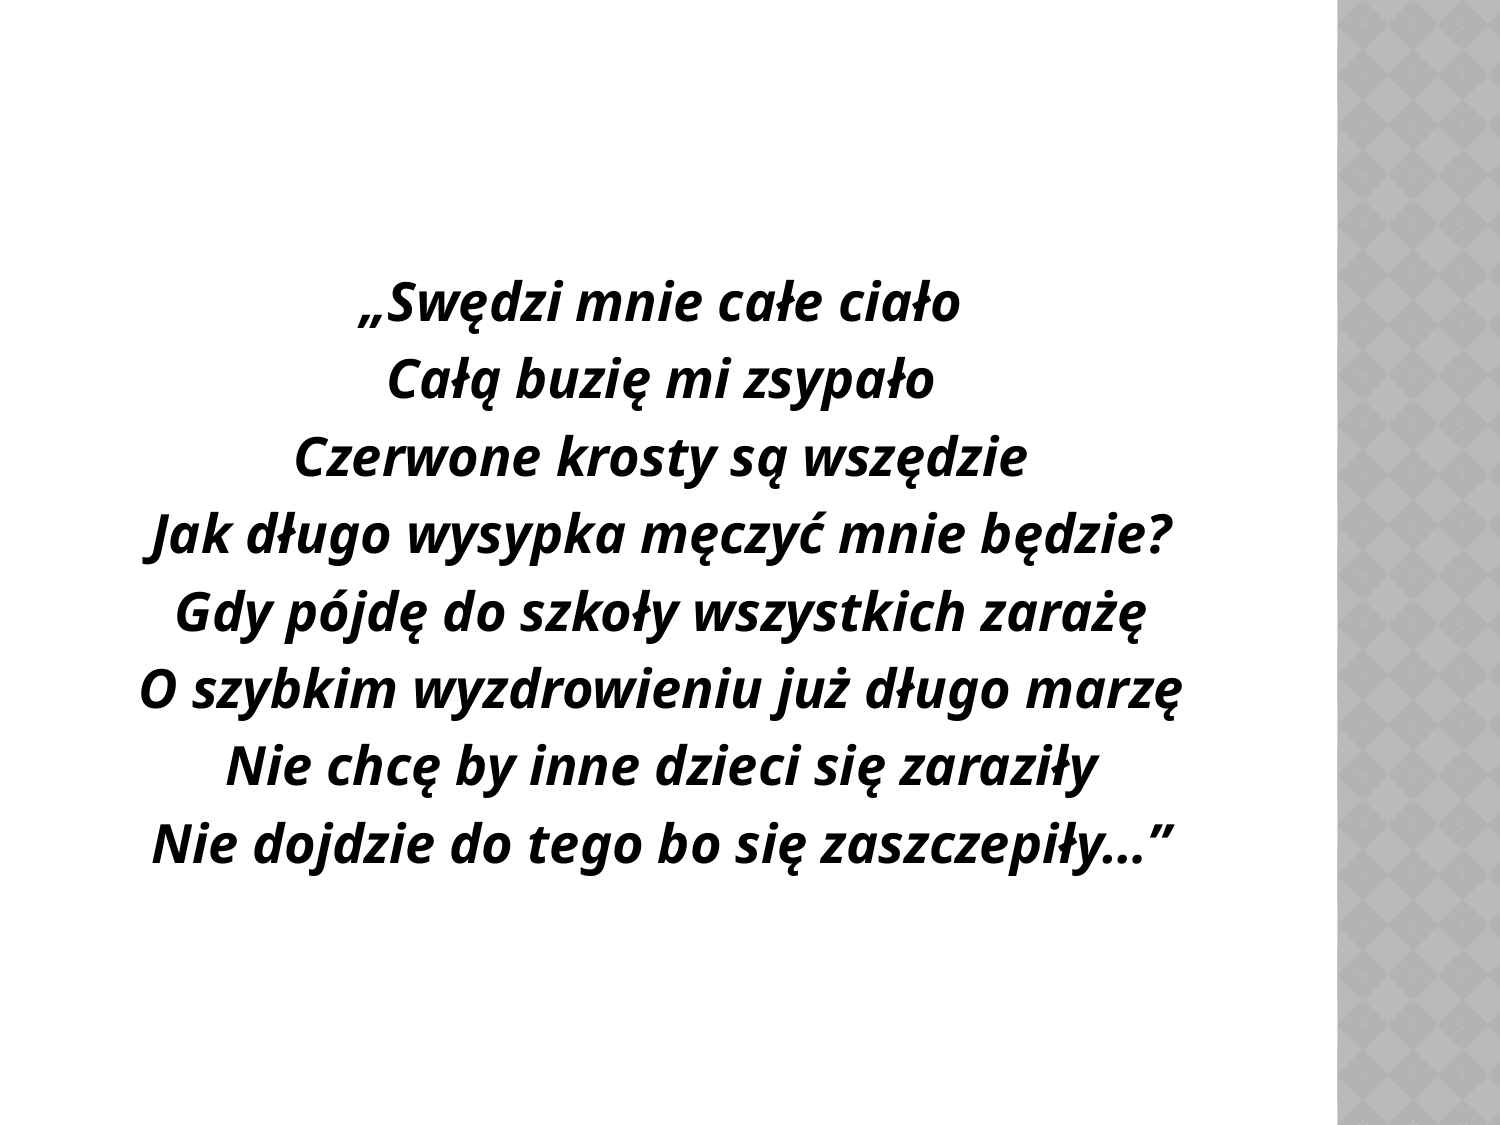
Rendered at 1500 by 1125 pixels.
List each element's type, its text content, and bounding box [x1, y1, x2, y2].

list „Swędzi mnie całe ciało Całą buzię mi zsypało Czerwone krosty są wszędzie Jak długo wysypka męczyć mnie będzie? Gdy pójdę do szkoły wszystkich zarażę O szybkim wyzdrowieniu już długo marzę Nie chcę by inne dzieci się zaraziły Nie dojdzie do tego bo się zaszczepiły…” [75, 82, 1263, 1059]
